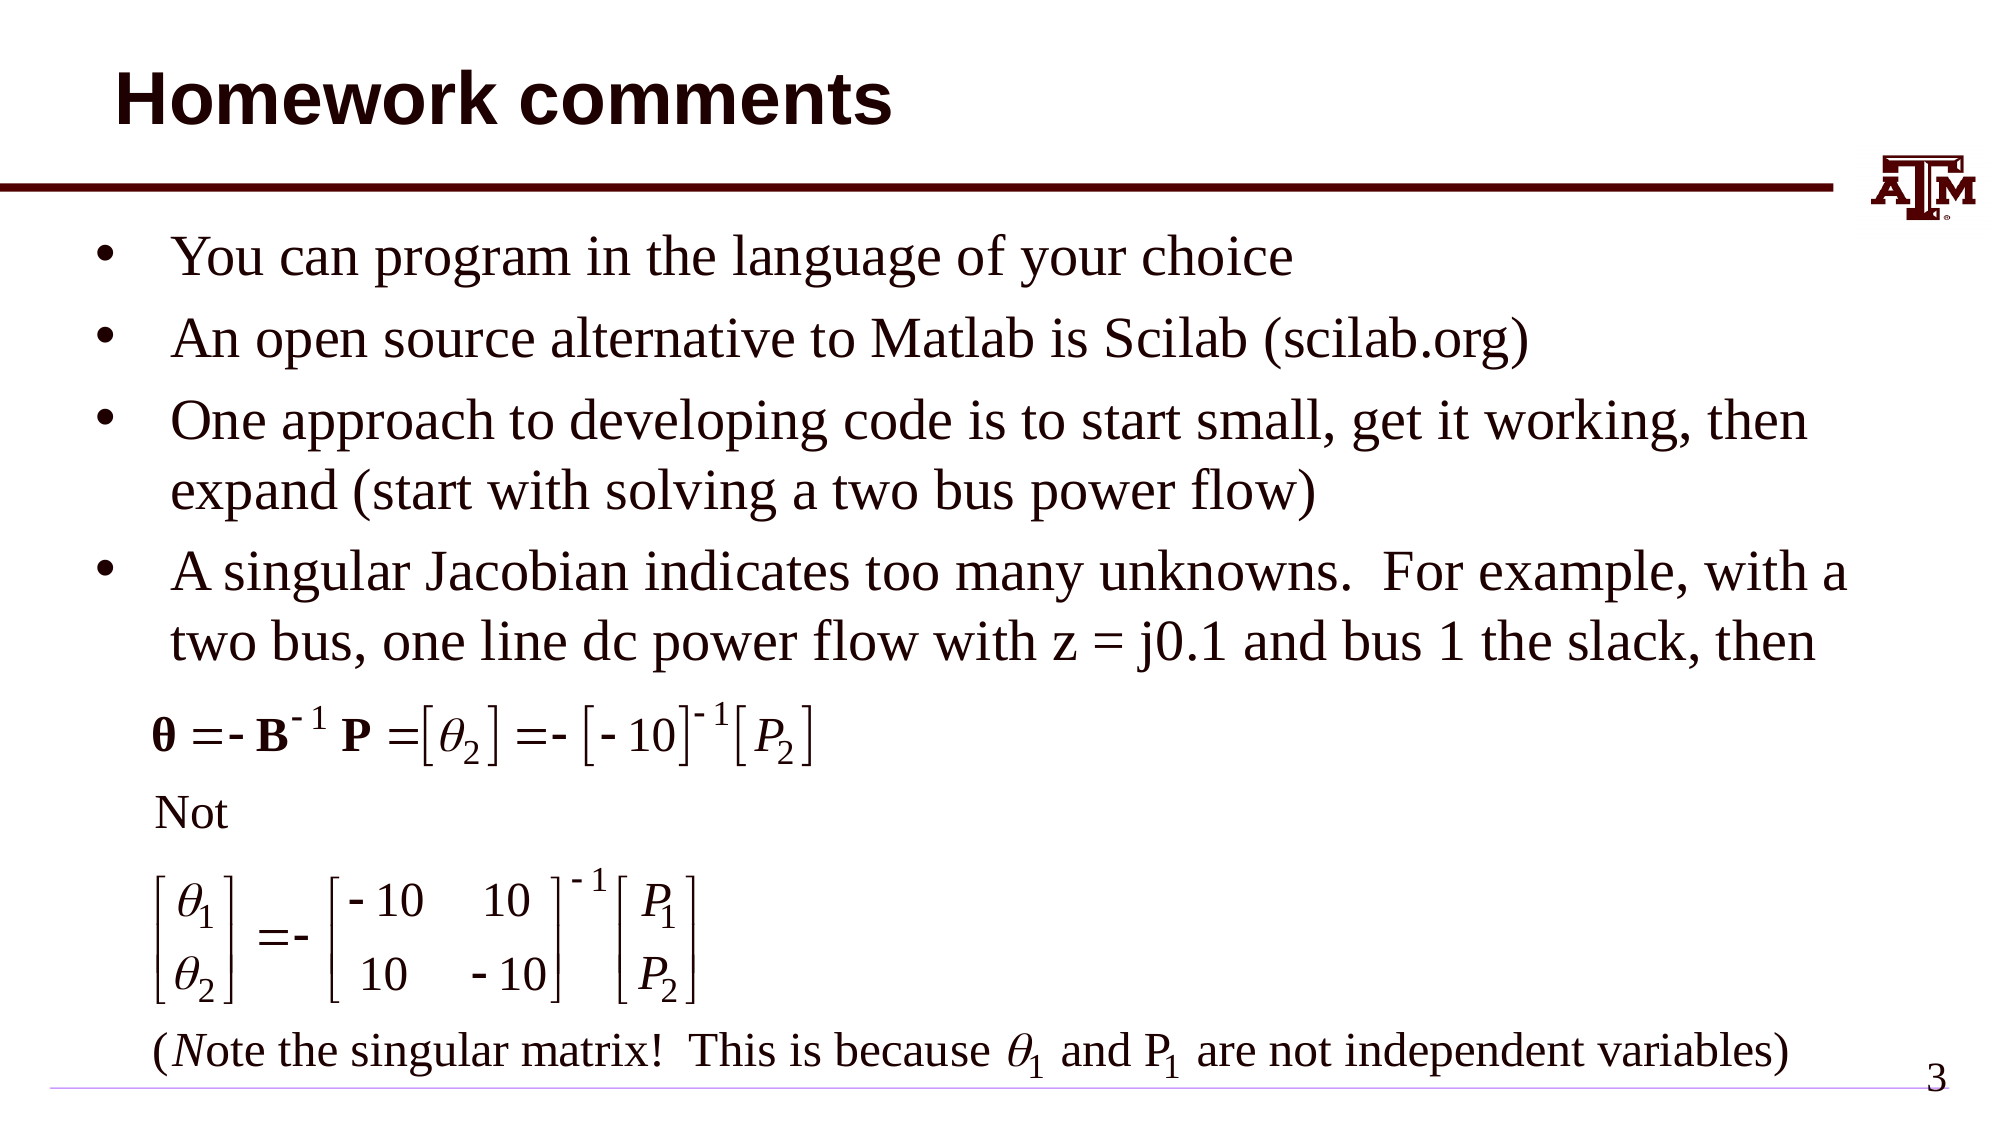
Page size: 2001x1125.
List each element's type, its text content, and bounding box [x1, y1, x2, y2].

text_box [149, 694, 1794, 1084]
title Homework comments [99, 12, 1934, 188]
picture [1856, 137, 1990, 238]
slide_number 2 [1649, 1037, 1963, 1113]
list You can program in the language of your choice An open source alternative to Matlab is Scilab (scilab.org) One approach to developing code is to start small, get it working, then expand (start with solving a two bus power flow) A singular Jacobian indicates too many unknowns. For example, with a two bus, one line dc power flow with z = j0.1 and bus 1 the slack, then [79, 209, 1934, 713]
